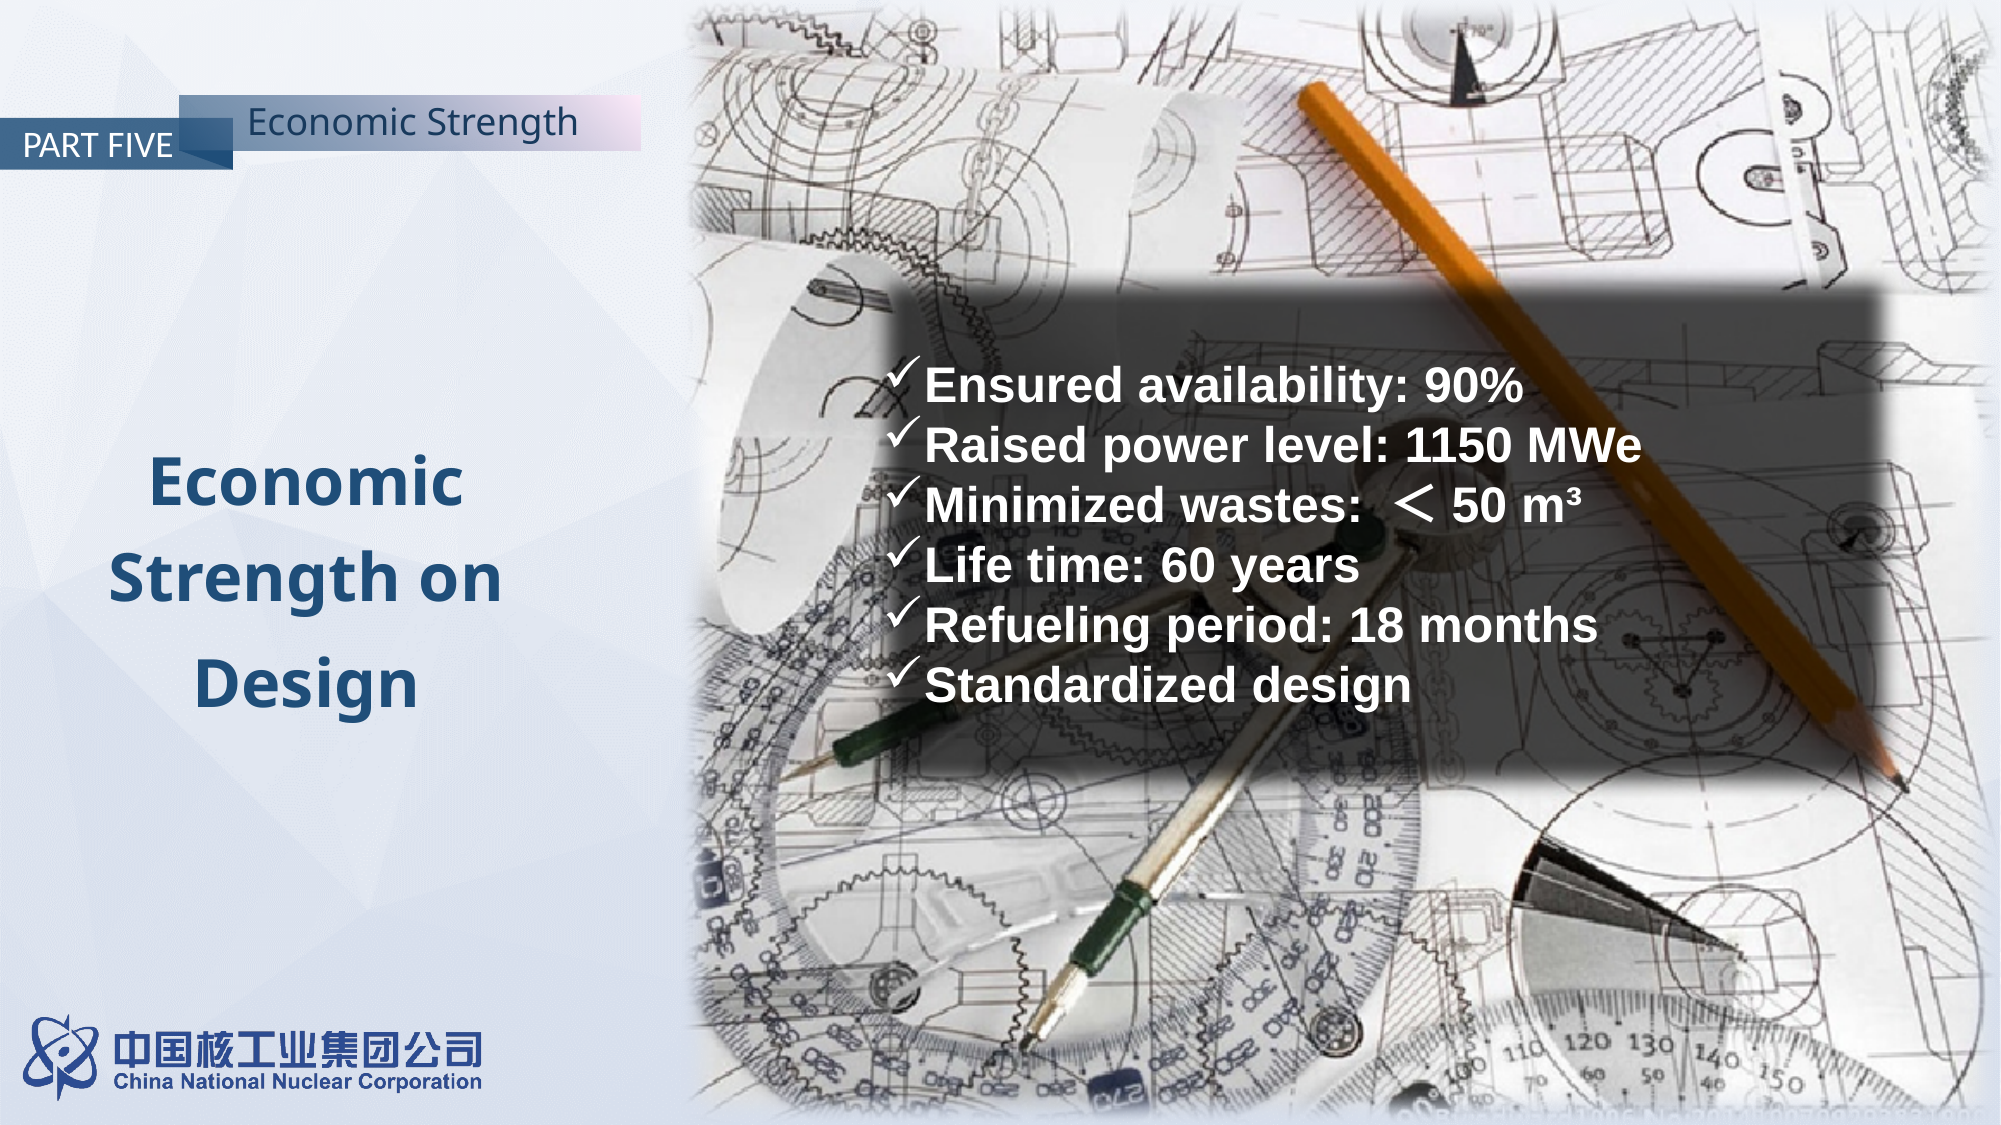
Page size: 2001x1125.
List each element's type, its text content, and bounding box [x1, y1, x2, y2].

text_box PART FIVE [7, 112, 189, 173]
picture [7, 1002, 489, 1118]
text_box Economic Strength on Design [38, 415, 575, 834]
text_box Economic Strength [232, 90, 669, 150]
picture [680, 0, 2000, 1125]
